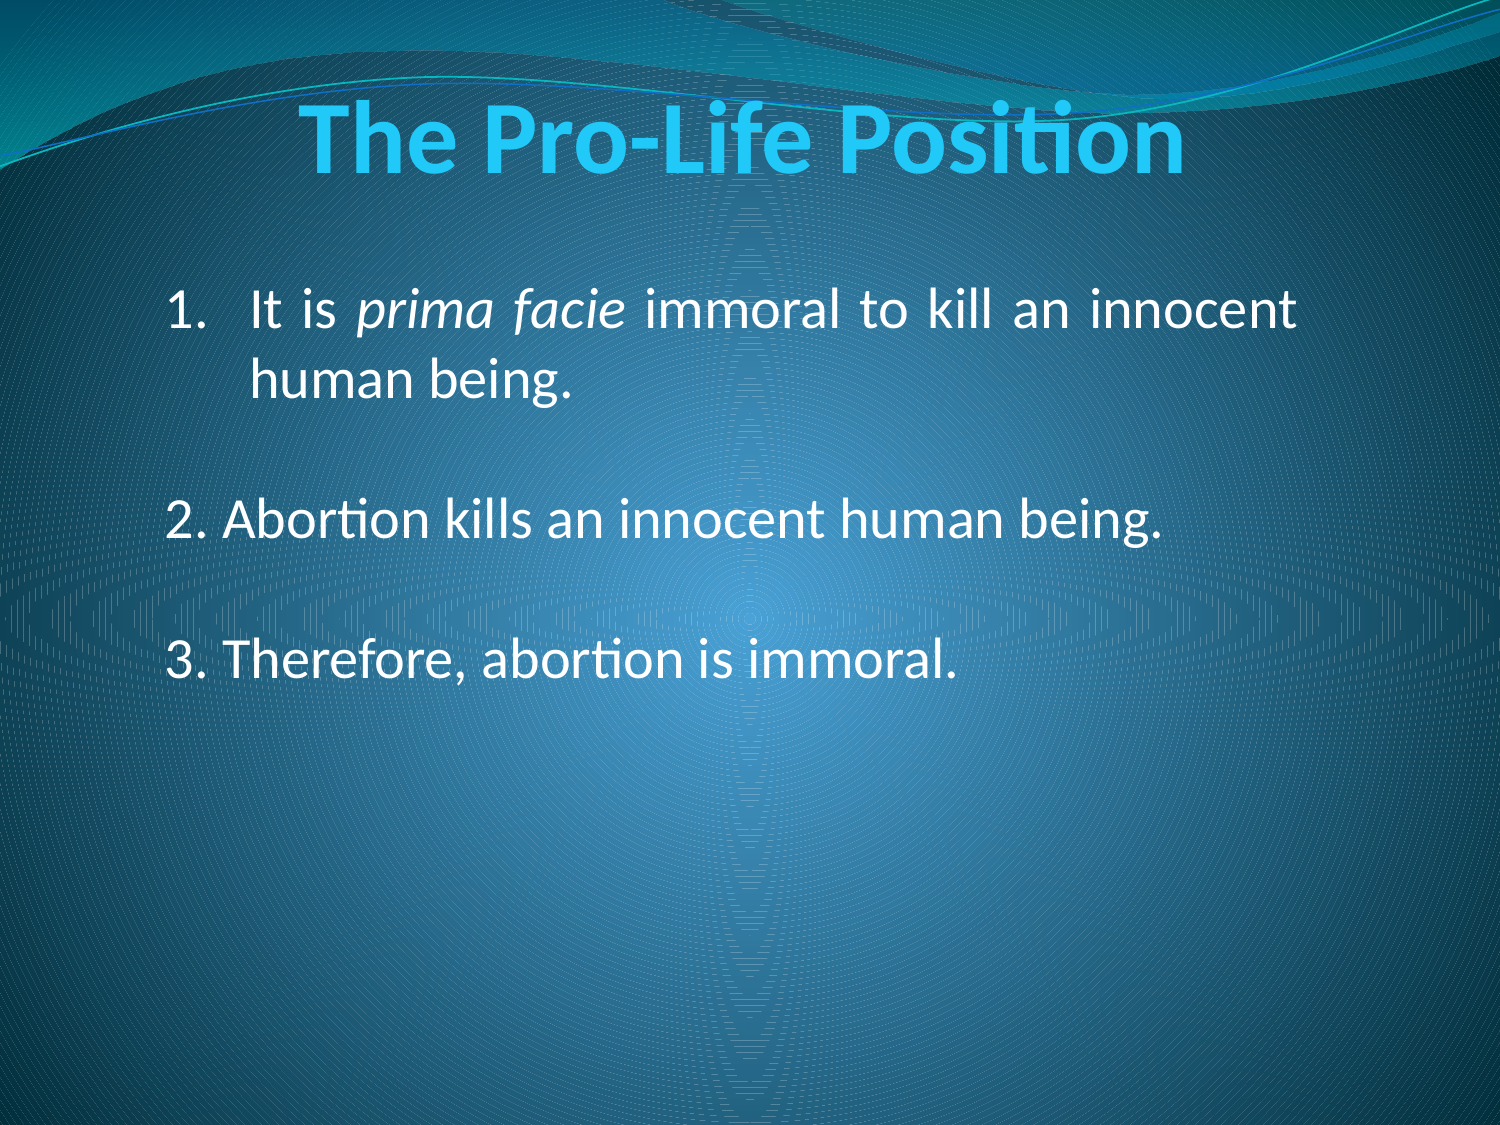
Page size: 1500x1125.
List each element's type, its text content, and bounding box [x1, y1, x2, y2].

text_box It is prima facie immoral to kill an innocent human being. 2. Abortion kills an innocent human being. 3. Therefore, abortion is immoral. [150, 262, 1313, 698]
text_box The Pro-Life Position [112, 62, 1375, 203]
